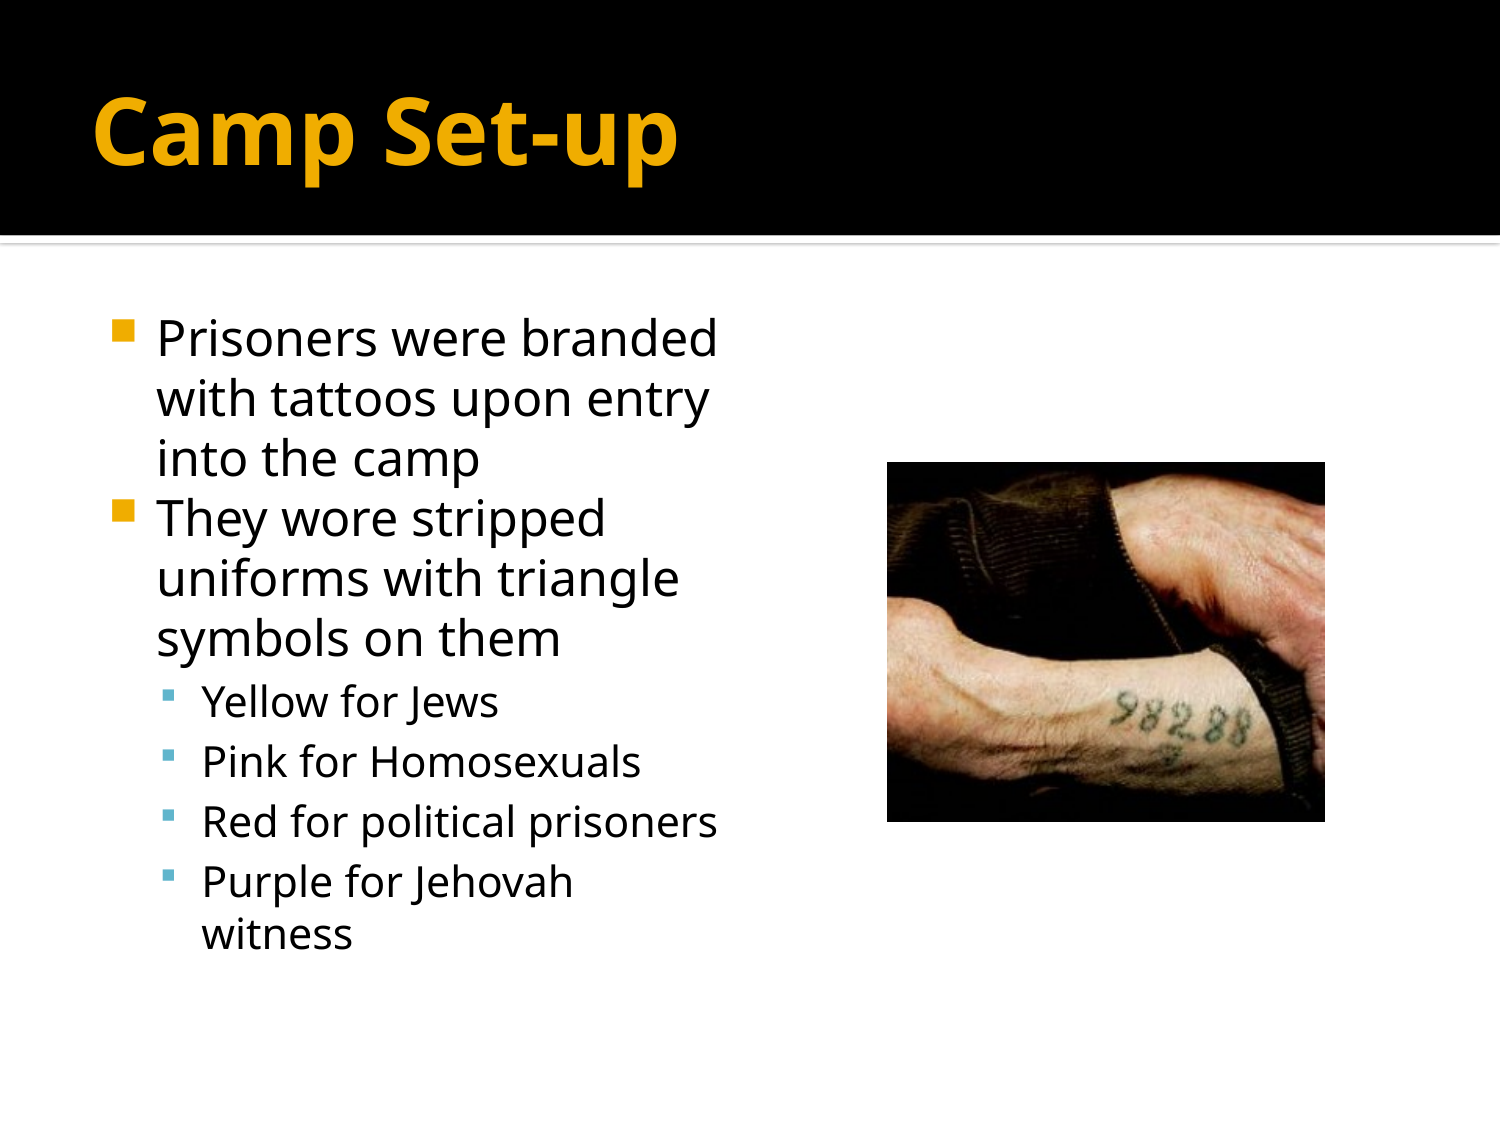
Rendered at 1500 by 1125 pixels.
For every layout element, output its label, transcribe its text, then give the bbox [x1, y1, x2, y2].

title Camp Set-up [75, 24, 1425, 231]
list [887, 462, 1325, 822]
list Prisoners were branded with tattoos upon entry into the camp They wore stripped uniforms with triangle symbols on them Yellow for Jews Pink for Homosexuals Red for political prisoners Purple for Jehovah witness [75, 291, 738, 1050]
